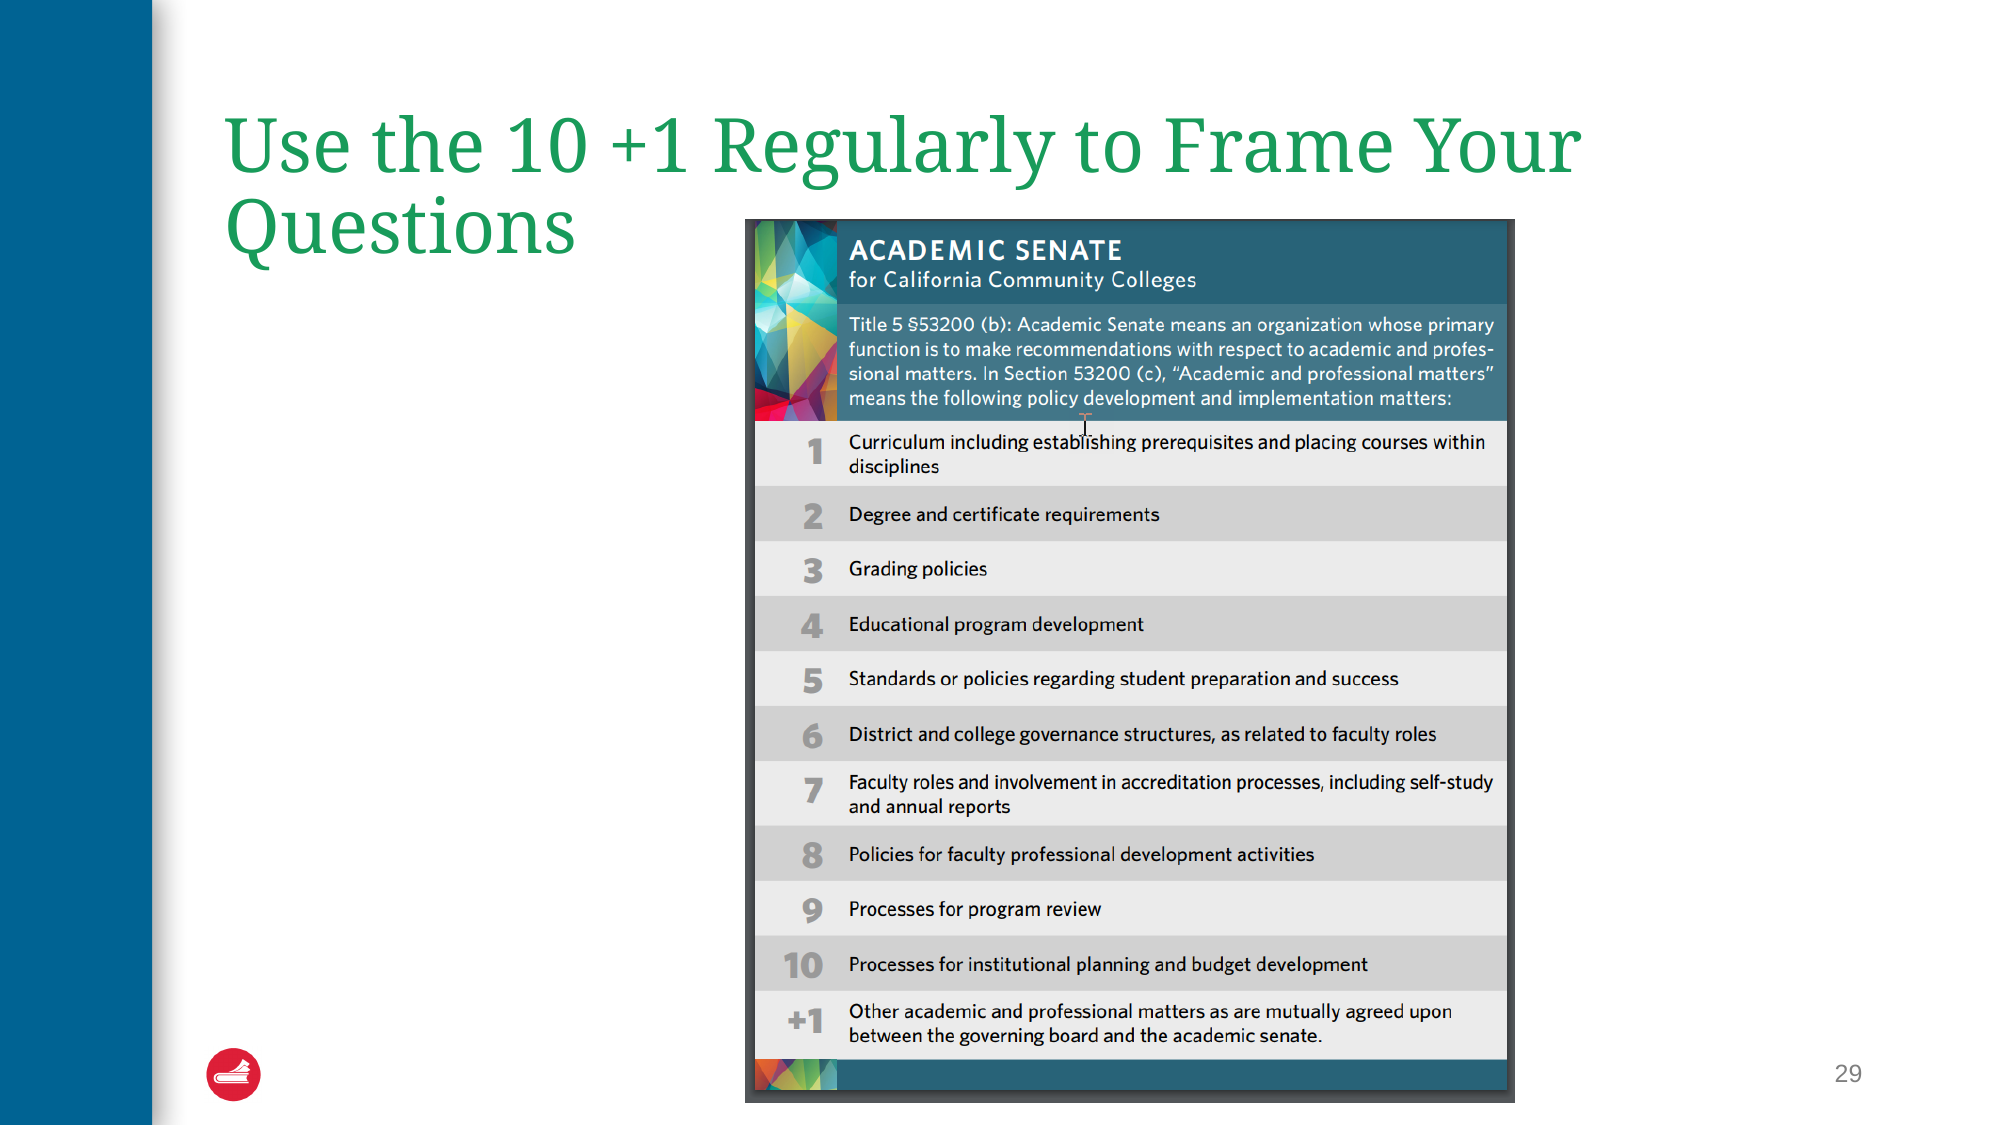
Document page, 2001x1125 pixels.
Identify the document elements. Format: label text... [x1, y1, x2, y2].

slide_number 29 [1712, 1042, 1863, 1103]
picture [204, 1046, 262, 1103]
title Use the 10 +1 Regularly to Frame Your Questions [209, 59, 1858, 278]
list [745, 219, 1515, 1103]
